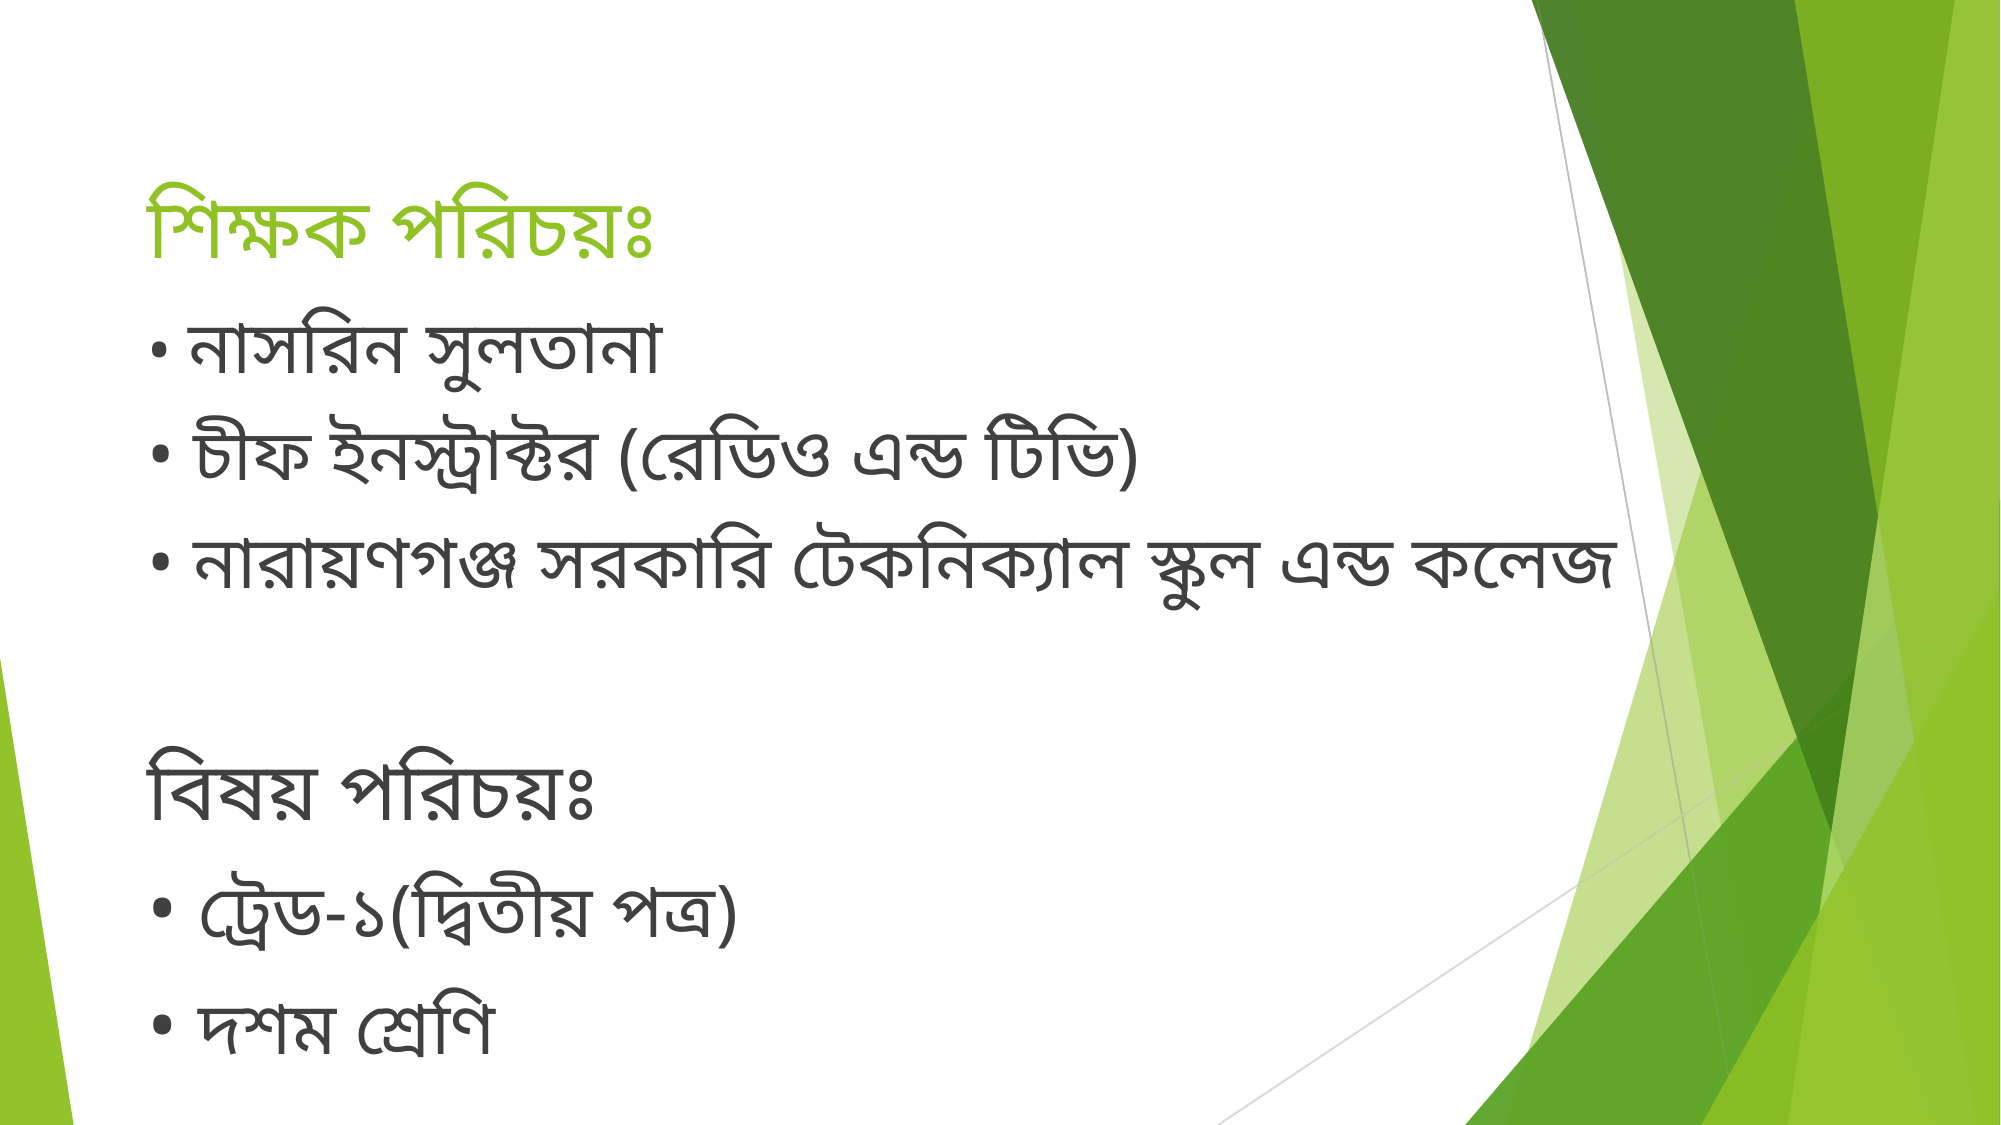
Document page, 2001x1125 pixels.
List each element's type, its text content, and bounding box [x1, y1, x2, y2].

title শিক্ষক পরিচয়ঃ [132, 167, 1863, 382]
list • নাসরিন সুলতানা • চীফ ইনস্ট্রাক্টর (রেডিও এন্ড টিভি) • নারায়ণগঞ্জ সরকারি টেকনিক্যাল স্কুল এন্ড কলেজ বিষয় পরিচয়ঃ • ট্রেড-১(দ্বিতীয় পত্র) • দশম শ্রেণি [132, 293, 1768, 1082]
